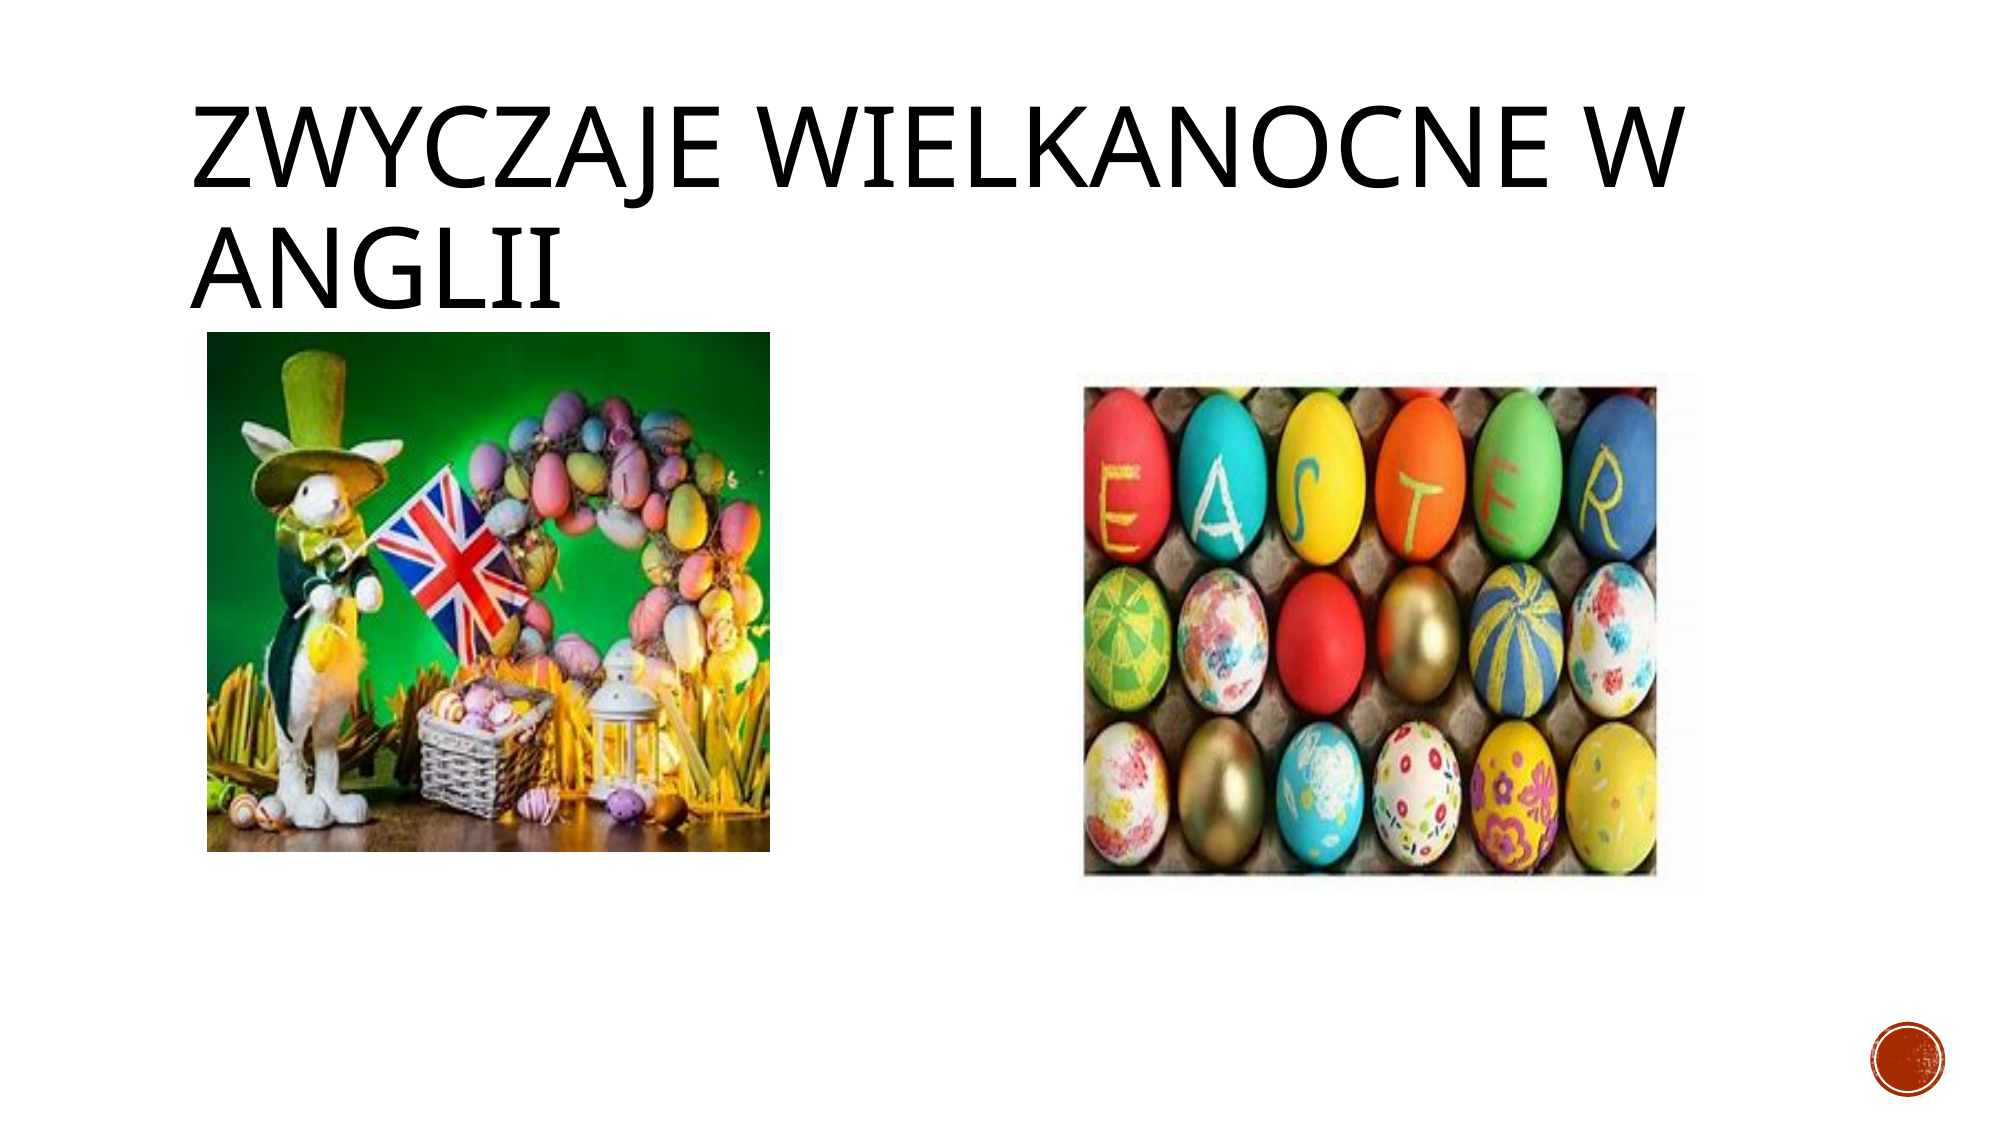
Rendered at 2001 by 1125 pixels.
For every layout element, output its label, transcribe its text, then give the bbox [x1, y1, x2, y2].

title zwyczaje wielkanocne w anglii [175, 79, 1826, 344]
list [210, 335, 769, 850]
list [1080, 375, 1696, 891]
